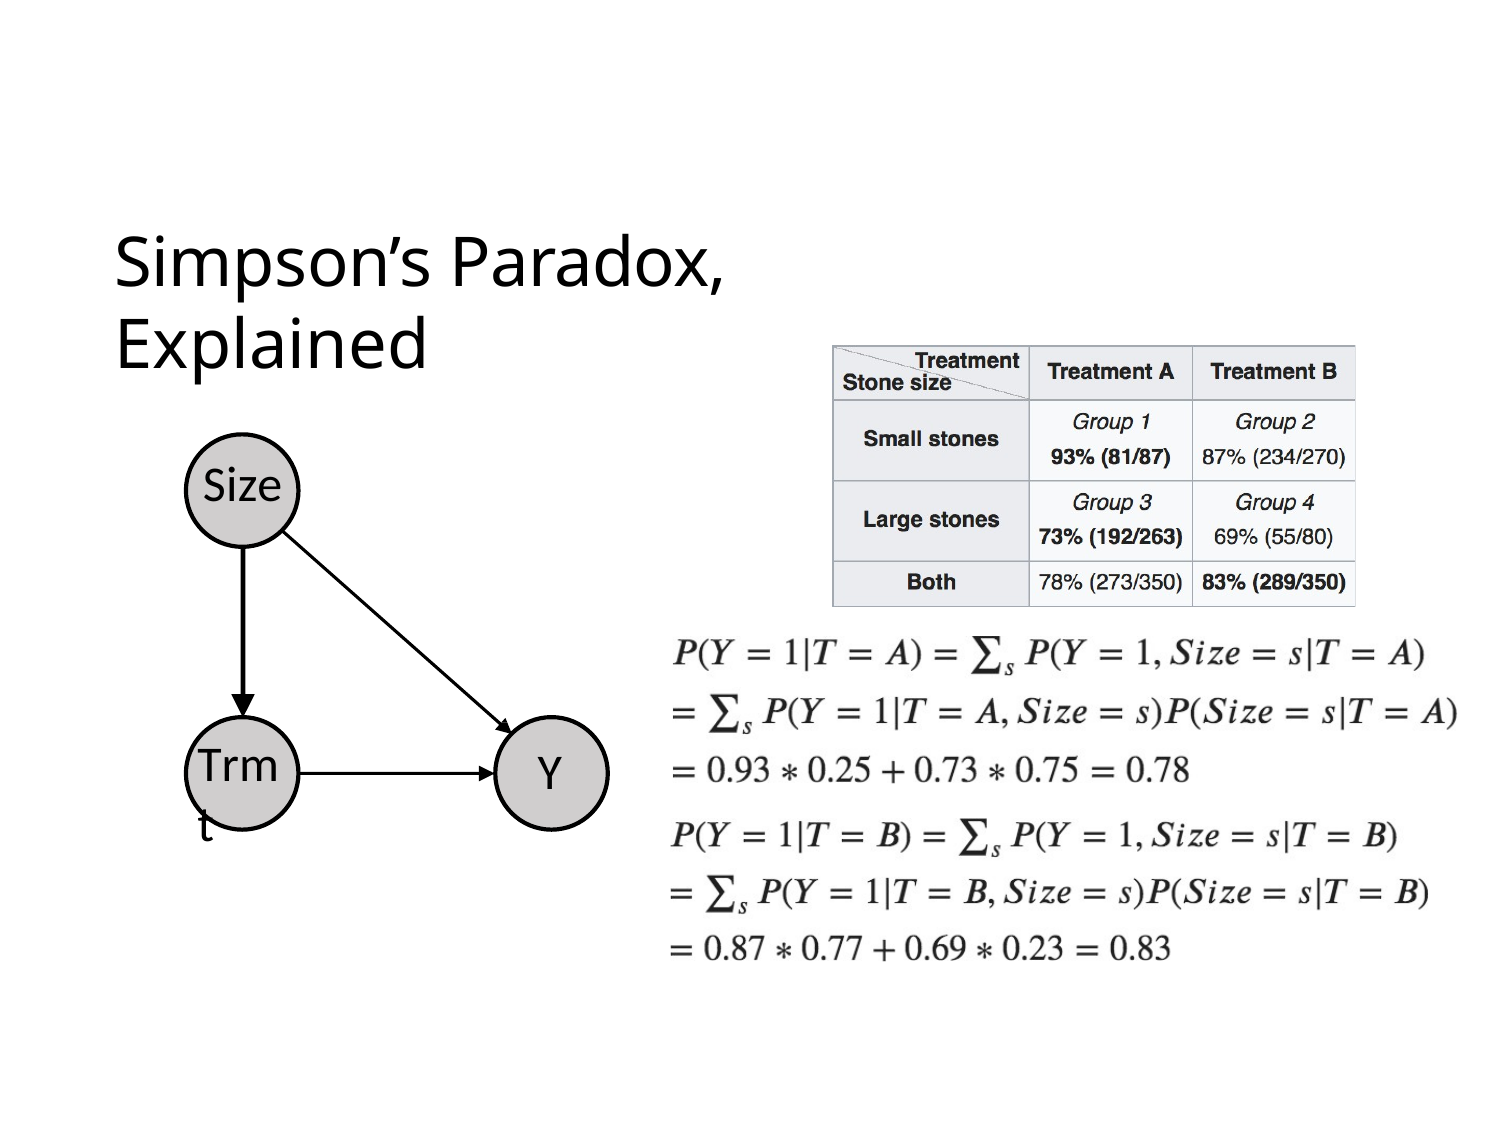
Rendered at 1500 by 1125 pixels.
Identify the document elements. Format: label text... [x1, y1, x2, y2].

title Simpson’s Paradox, Explained [112, 215, 926, 406]
text_box Y [536, 738, 564, 800]
text_box [185, 451, 299, 547]
text_box [495, 717, 608, 830]
text_box [672, 636, 1458, 784]
text_box Size [201, 450, 283, 512]
text_box [231, 547, 255, 718]
text_box [832, 345, 1356, 607]
text_box [281, 530, 512, 735]
text_box [670, 818, 1429, 962]
text_box [298, 765, 495, 782]
text_box [185, 742, 195, 804]
text_box [203, 434, 282, 450]
text_box Trmt [195, 729, 296, 852]
text_box [207, 717, 277, 729]
